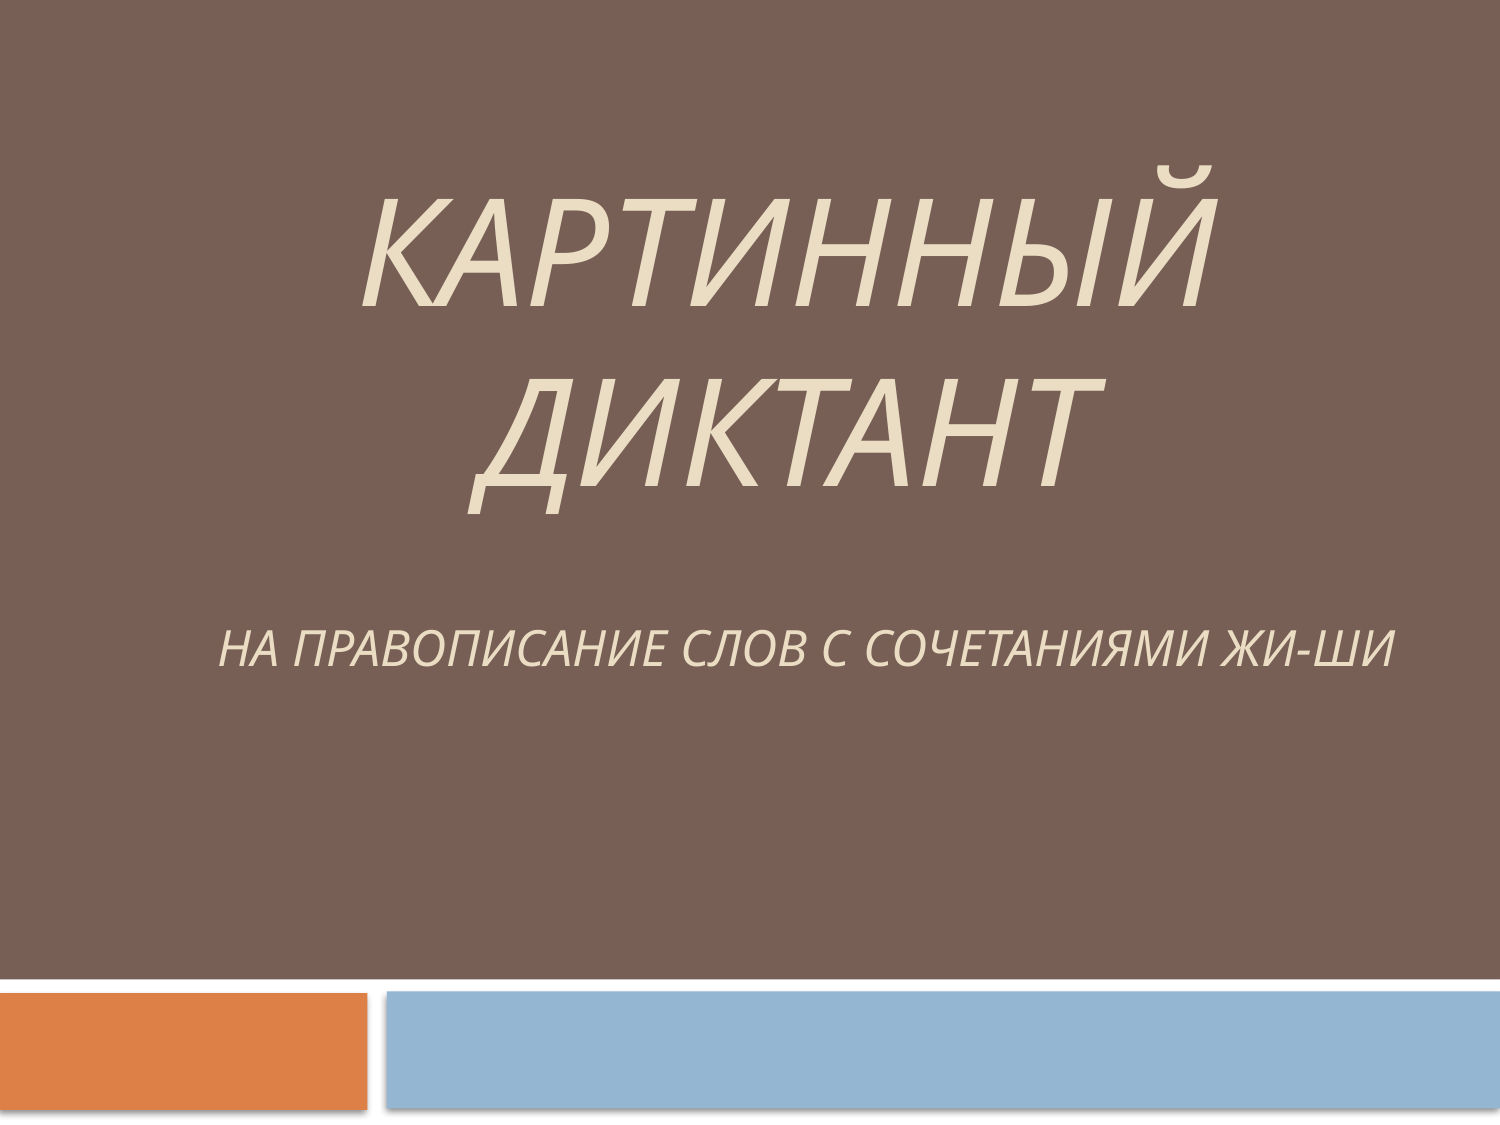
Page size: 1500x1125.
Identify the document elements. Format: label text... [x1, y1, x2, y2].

title Картинный диктант на правописание слов с сочетаниями жи-ши [123, 78, 1450, 705]
